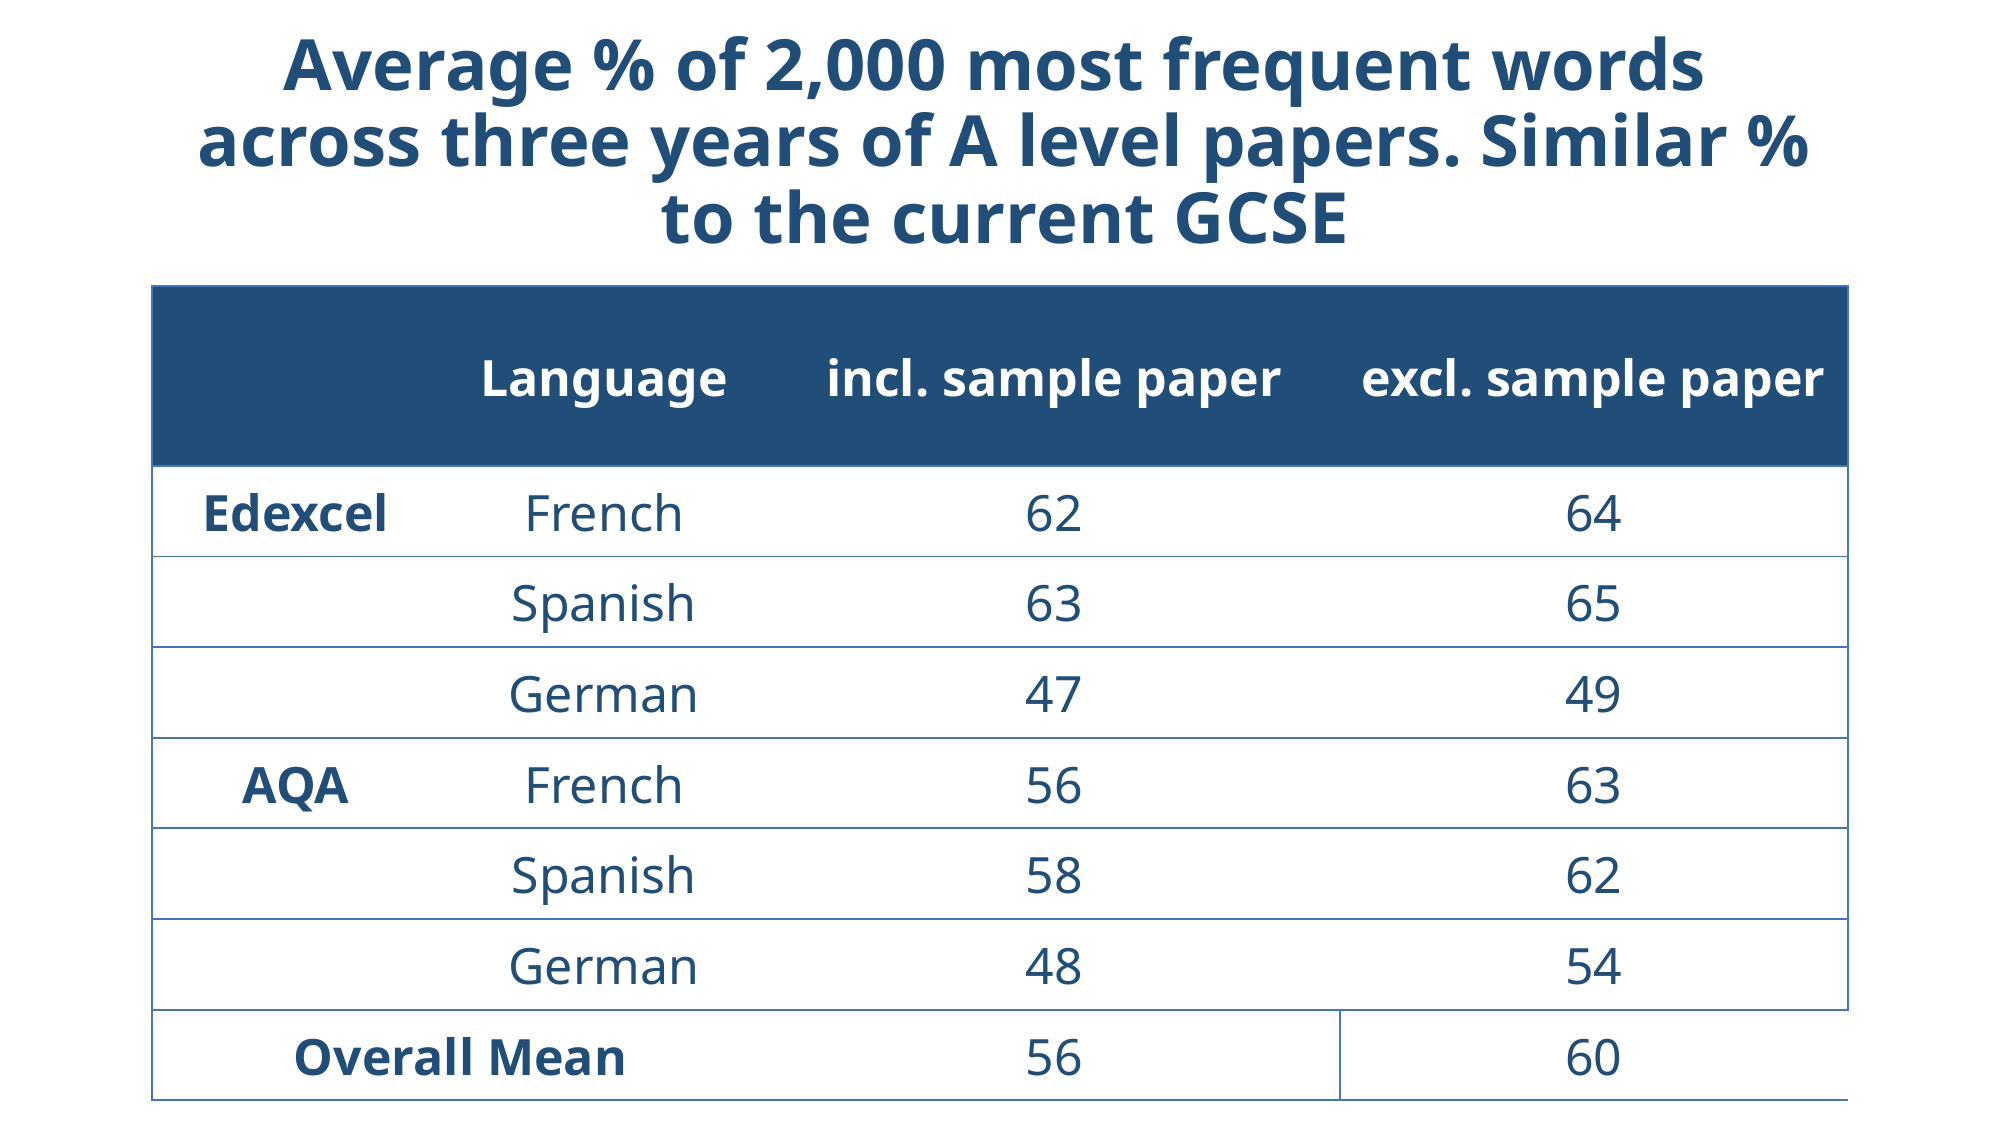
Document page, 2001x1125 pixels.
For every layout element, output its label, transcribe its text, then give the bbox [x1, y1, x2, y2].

table_cell 58 [769, 829, 1340, 918]
table_cell [153, 557, 440, 646]
table_cell 60 [1341, 1011, 1848, 1099]
table_cell French [440, 467, 769, 556]
table_cell 63 [769, 557, 1340, 646]
table_cell Spanish [440, 829, 769, 918]
table_cell 47 [769, 648, 1340, 737]
table_header incl. sample paper [769, 287, 1340, 465]
table_header [153, 287, 440, 465]
table_cell 48 [769, 920, 1340, 1009]
table_cell [153, 829, 440, 918]
title Average % of 2,000 most frequent words across three years of A level papers. Similar % to the current GCSE [137, 19, 1873, 269]
table_cell AQA [153, 739, 440, 827]
table_header Language [440, 287, 769, 465]
table_cell German [440, 648, 769, 737]
table_cell Spanish [440, 557, 769, 646]
table_cell 56 [769, 1011, 1339, 1099]
table_cell 62 [1340, 829, 1847, 918]
table_cell 49 [1340, 648, 1847, 737]
table_cell Edexcel [153, 467, 440, 556]
table_header excl. sample paper [1340, 287, 1847, 465]
table_cell 63 [1340, 739, 1847, 827]
table_cell 62 [769, 467, 1340, 556]
table_cell [153, 648, 440, 737]
table_cell French [440, 739, 769, 827]
table_cell German [440, 920, 769, 1009]
table_cell Overall Mean [153, 1011, 769, 1099]
table_cell 54 [1340, 920, 1847, 1009]
table_cell [153, 920, 440, 1009]
table_cell 64 [1340, 467, 1847, 556]
table_cell 56 [769, 739, 1340, 827]
table_cell 65 [1340, 557, 1847, 646]
